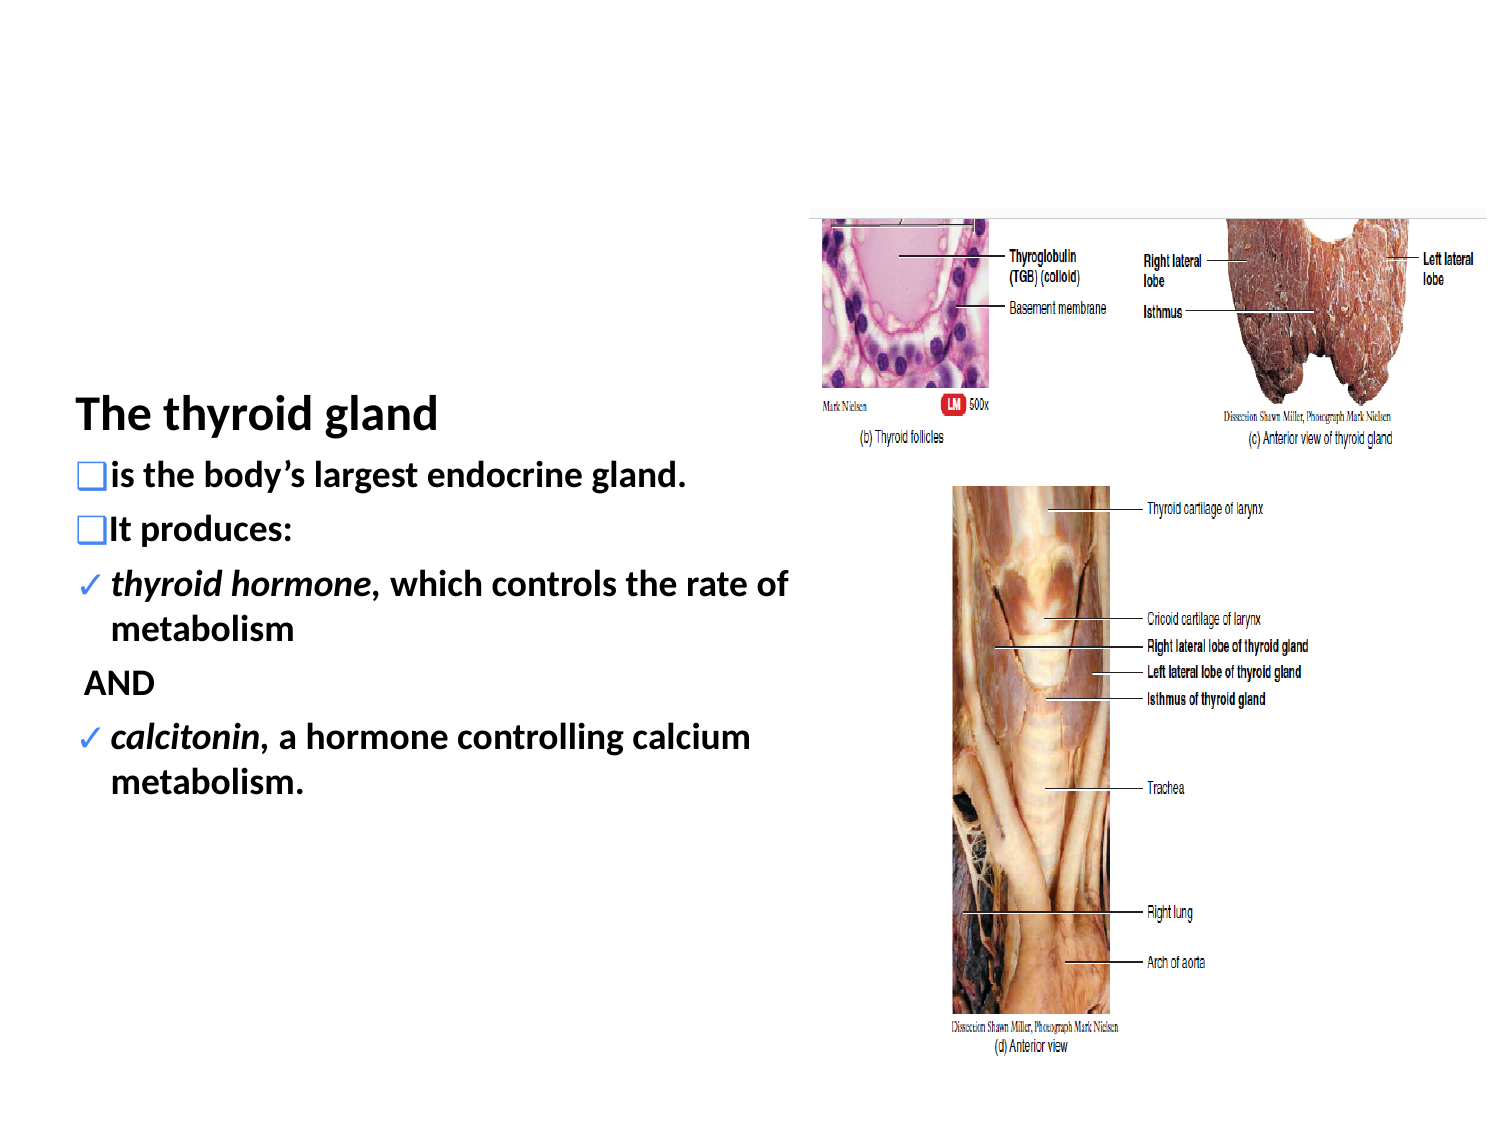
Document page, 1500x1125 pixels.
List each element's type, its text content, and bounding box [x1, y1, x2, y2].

picture [808, 207, 1487, 1059]
text_box The thyroid gland is the body’s largest endocrine gland. It produces: thyroid hormone, which controls the rate of metabolism AND calcitonin, a hormone controlling calcium metabolism. [64, 265, 803, 953]
